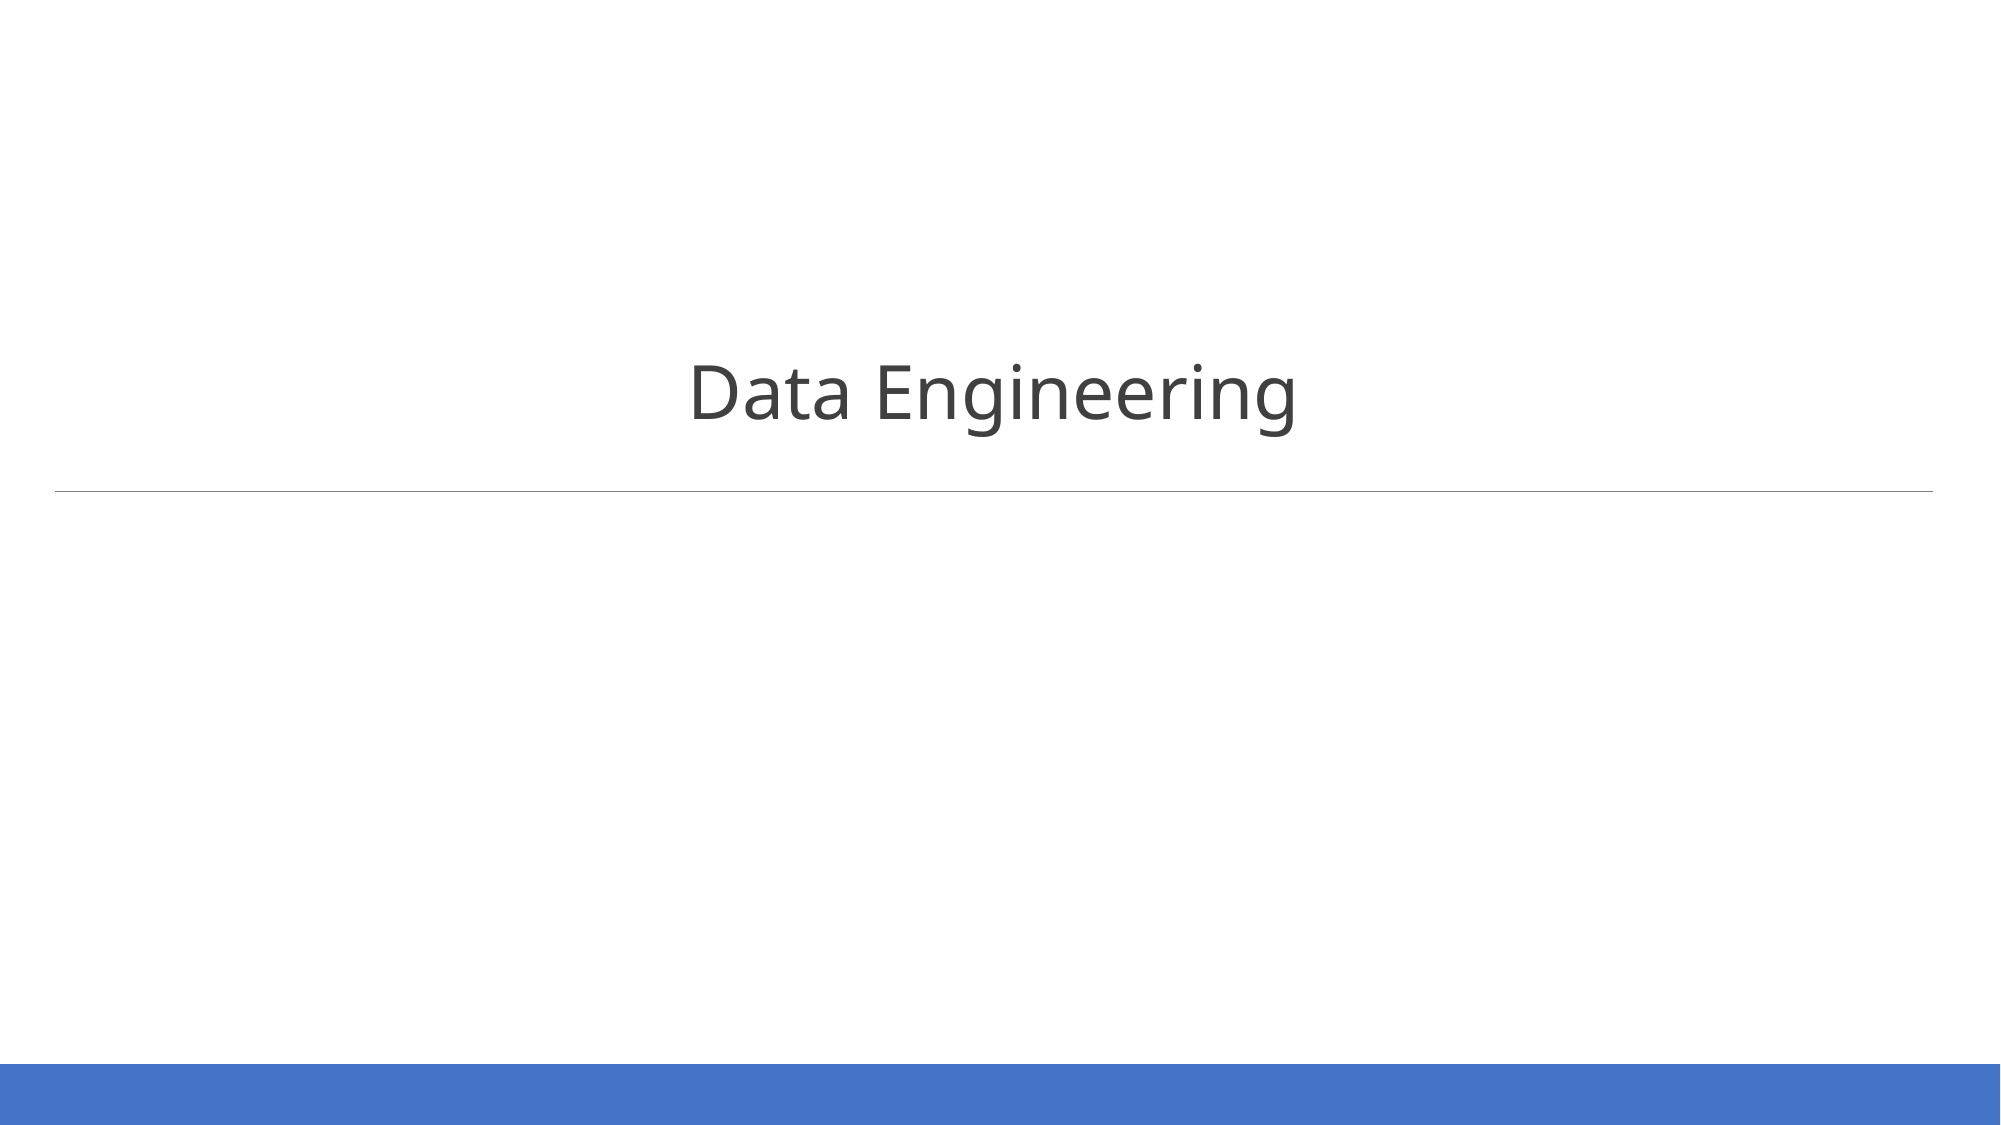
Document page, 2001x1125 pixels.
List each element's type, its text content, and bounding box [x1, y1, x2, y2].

list Data Engineering [373, 324, 1615, 467]
